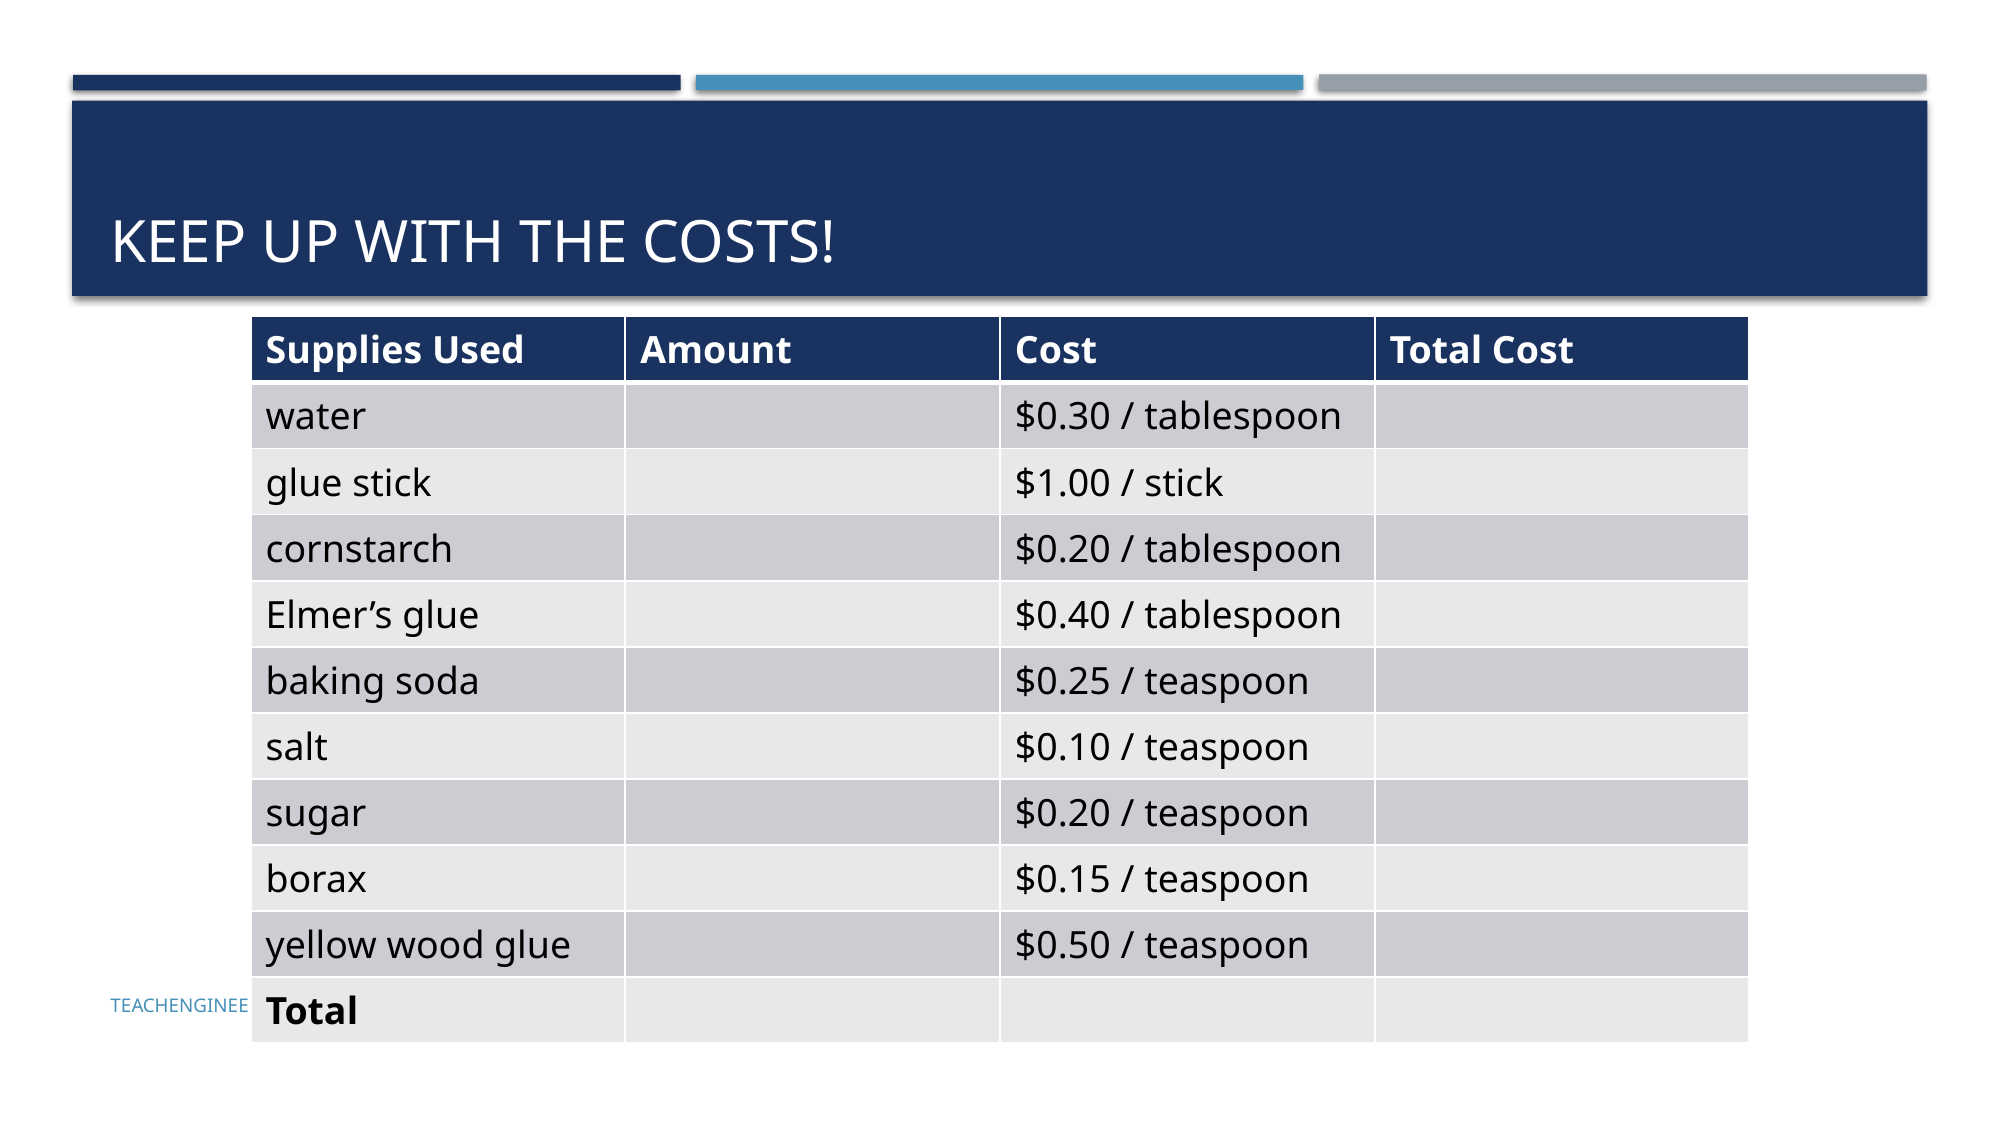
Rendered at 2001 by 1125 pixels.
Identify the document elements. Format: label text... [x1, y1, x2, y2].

table_cell $0.30 / tablespoon [1001, 385, 1374, 448]
table_cell Total [252, 1037, 624, 1042]
table_cell $0.20 / tablespoon [1001, 515, 1374, 580]
table_cell [626, 912, 999, 976]
table_cell $0.20 / teaspoon [1001, 780, 1374, 844]
table_cell [626, 714, 999, 778]
table_cell [1376, 912, 1748, 976]
table_cell Elmer’s glue [252, 582, 624, 646]
table_header Supplies Used [252, 317, 624, 380]
table_header Amount [626, 317, 999, 380]
table_cell [626, 846, 999, 910]
table_cell [626, 449, 999, 514]
table_cell [626, 515, 999, 580]
table_cell [1001, 978, 1374, 1042]
table_cell [1376, 978, 1748, 1042]
table_cell $0.15 / teaspoon [1001, 846, 1374, 910]
table_cell $0.40 / tablespoon [1001, 582, 1374, 646]
table_cell baking soda [252, 648, 624, 712]
table_header Cost [1001, 317, 1374, 380]
table_cell [626, 385, 999, 448]
table_cell [1376, 846, 1748, 910]
table_cell $0.25 / teaspoon [1001, 648, 1374, 712]
table_cell $1.00 / stick [1001, 449, 1374, 514]
title Keep up with the costs! [95, 115, 1905, 282]
table_cell yellow wood glue [252, 912, 624, 976]
table_cell [626, 1037, 999, 1042]
table_cell [1376, 385, 1748, 448]
table_cell [626, 648, 999, 712]
table_cell [1376, 582, 1748, 646]
footer TeachEngineering - www.teachengineering.org [95, 976, 1230, 1037]
table_cell [1376, 714, 1748, 778]
table_cell borax [252, 846, 624, 910]
table_cell [626, 780, 999, 844]
table_cell water [252, 385, 624, 448]
table_cell [1376, 449, 1748, 514]
table_cell [1376, 648, 1748, 712]
table_cell salt [252, 714, 624, 778]
table_cell $0.50 / teaspoon [1001, 912, 1374, 976]
table_cell cornstarch [252, 515, 624, 580]
table_cell sugar [252, 780, 624, 844]
table_header Total Cost [1376, 317, 1748, 380]
table_cell glue stick [252, 449, 624, 514]
table_cell [1376, 780, 1748, 844]
table_cell [1376, 515, 1748, 580]
table_cell $0.10 / teaspoon [1001, 714, 1374, 778]
table_cell [626, 582, 999, 646]
